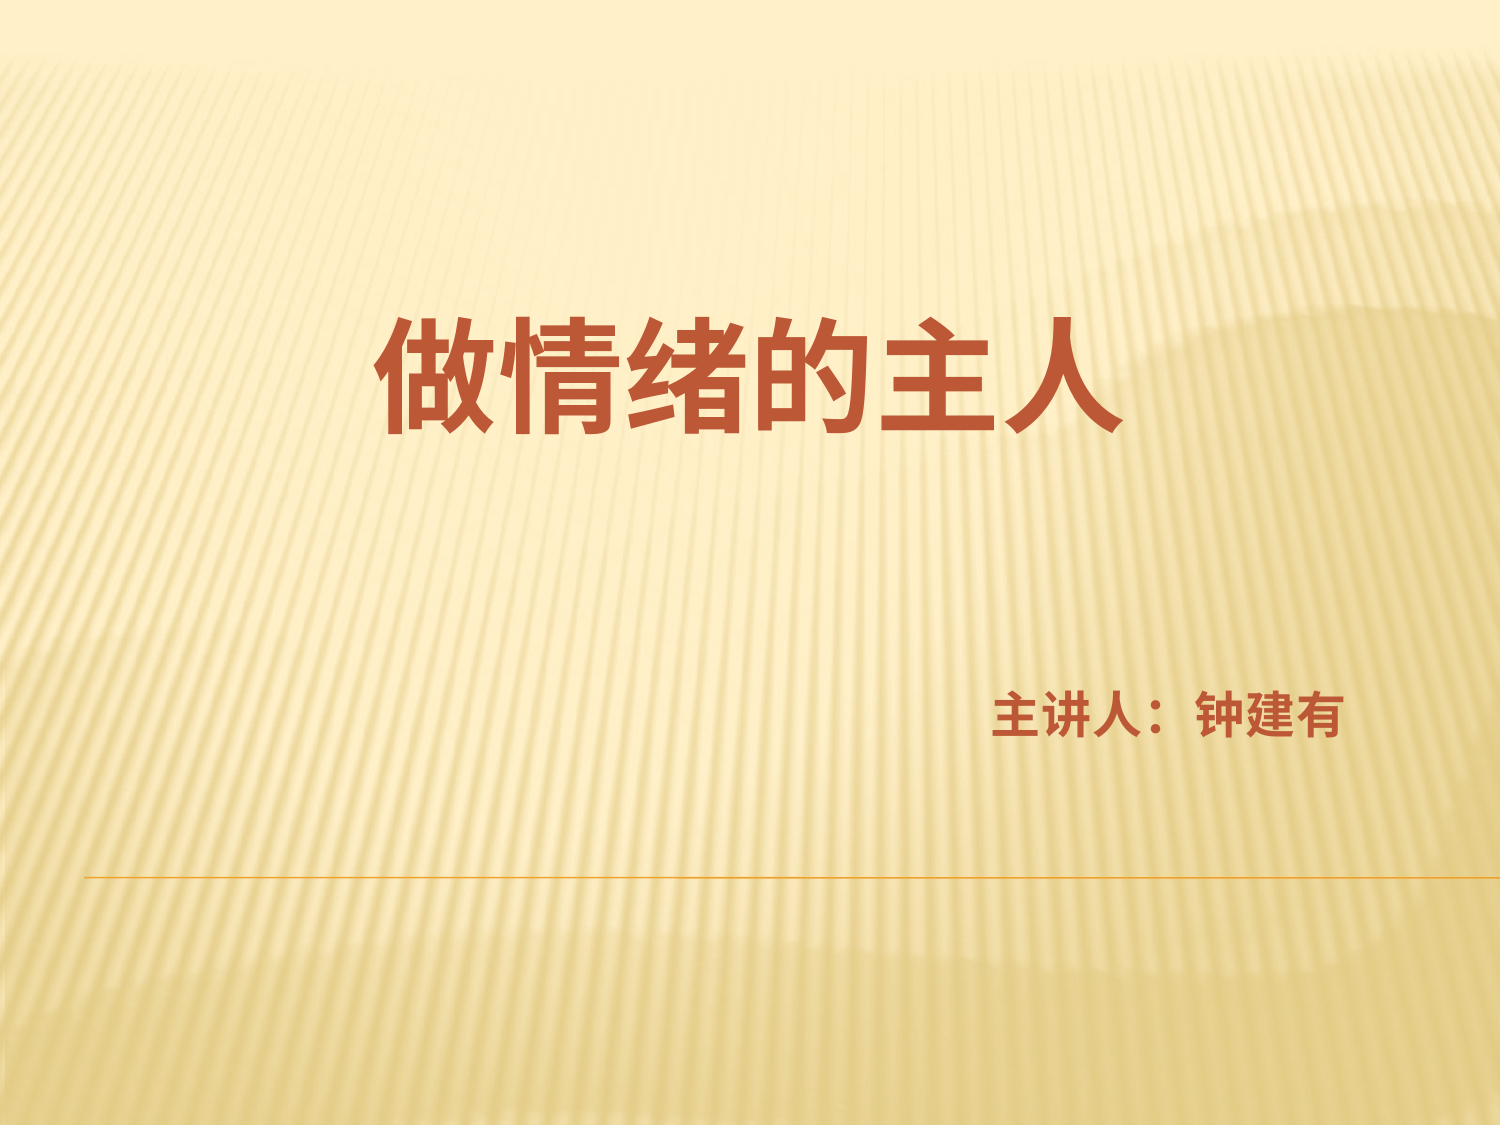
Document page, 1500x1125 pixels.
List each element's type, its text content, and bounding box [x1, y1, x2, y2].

text_box 主讲人：钟建有 [975, 675, 1362, 751]
text_box 做情绪的主人 [357, 290, 1143, 456]
